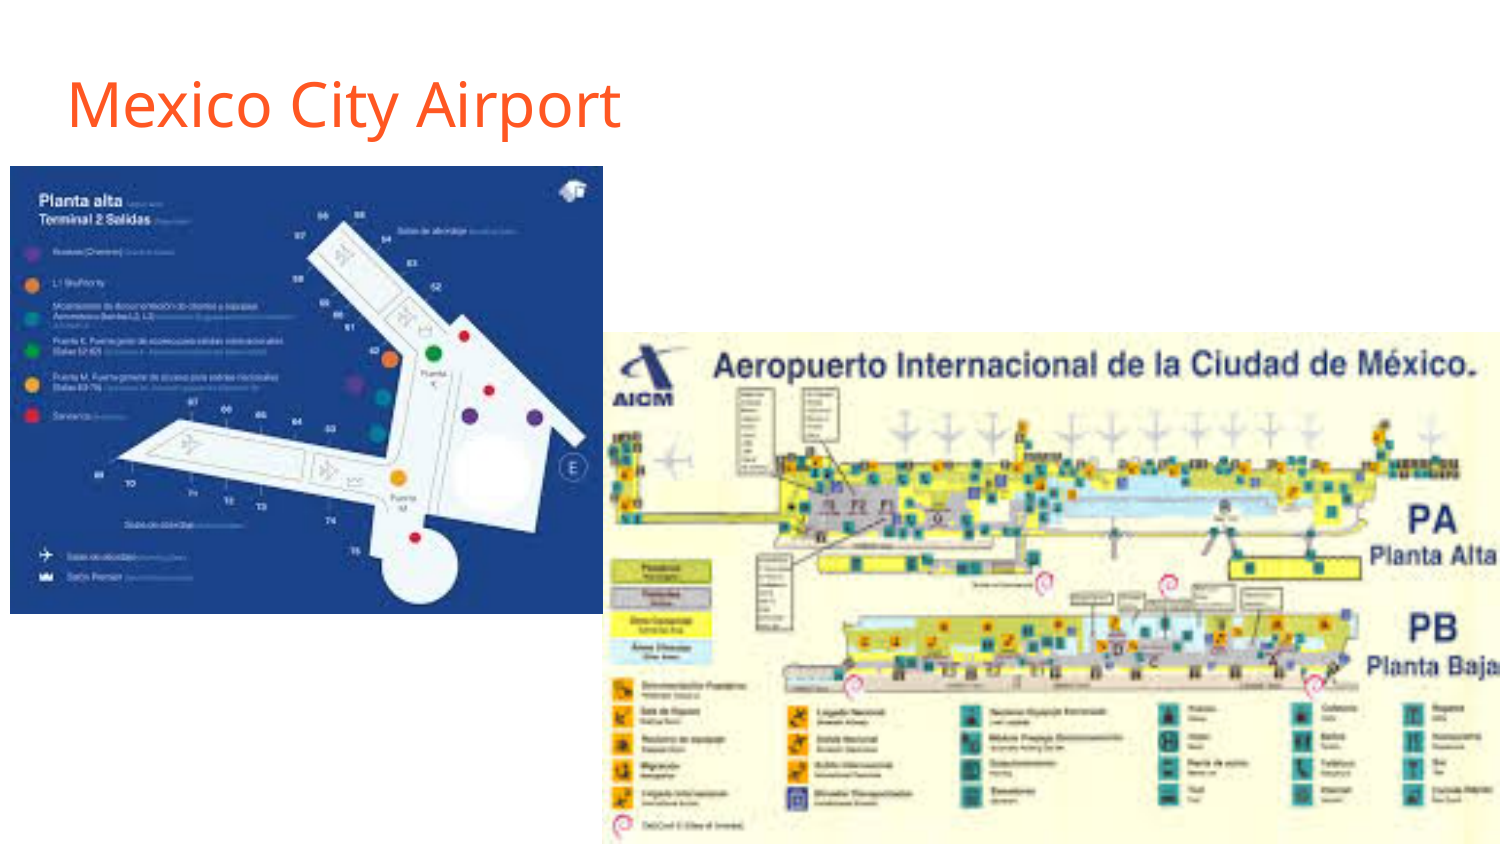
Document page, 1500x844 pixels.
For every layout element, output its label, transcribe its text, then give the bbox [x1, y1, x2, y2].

title Mexico City Airport [51, 50, 1449, 145]
picture [10, 166, 1500, 844]
